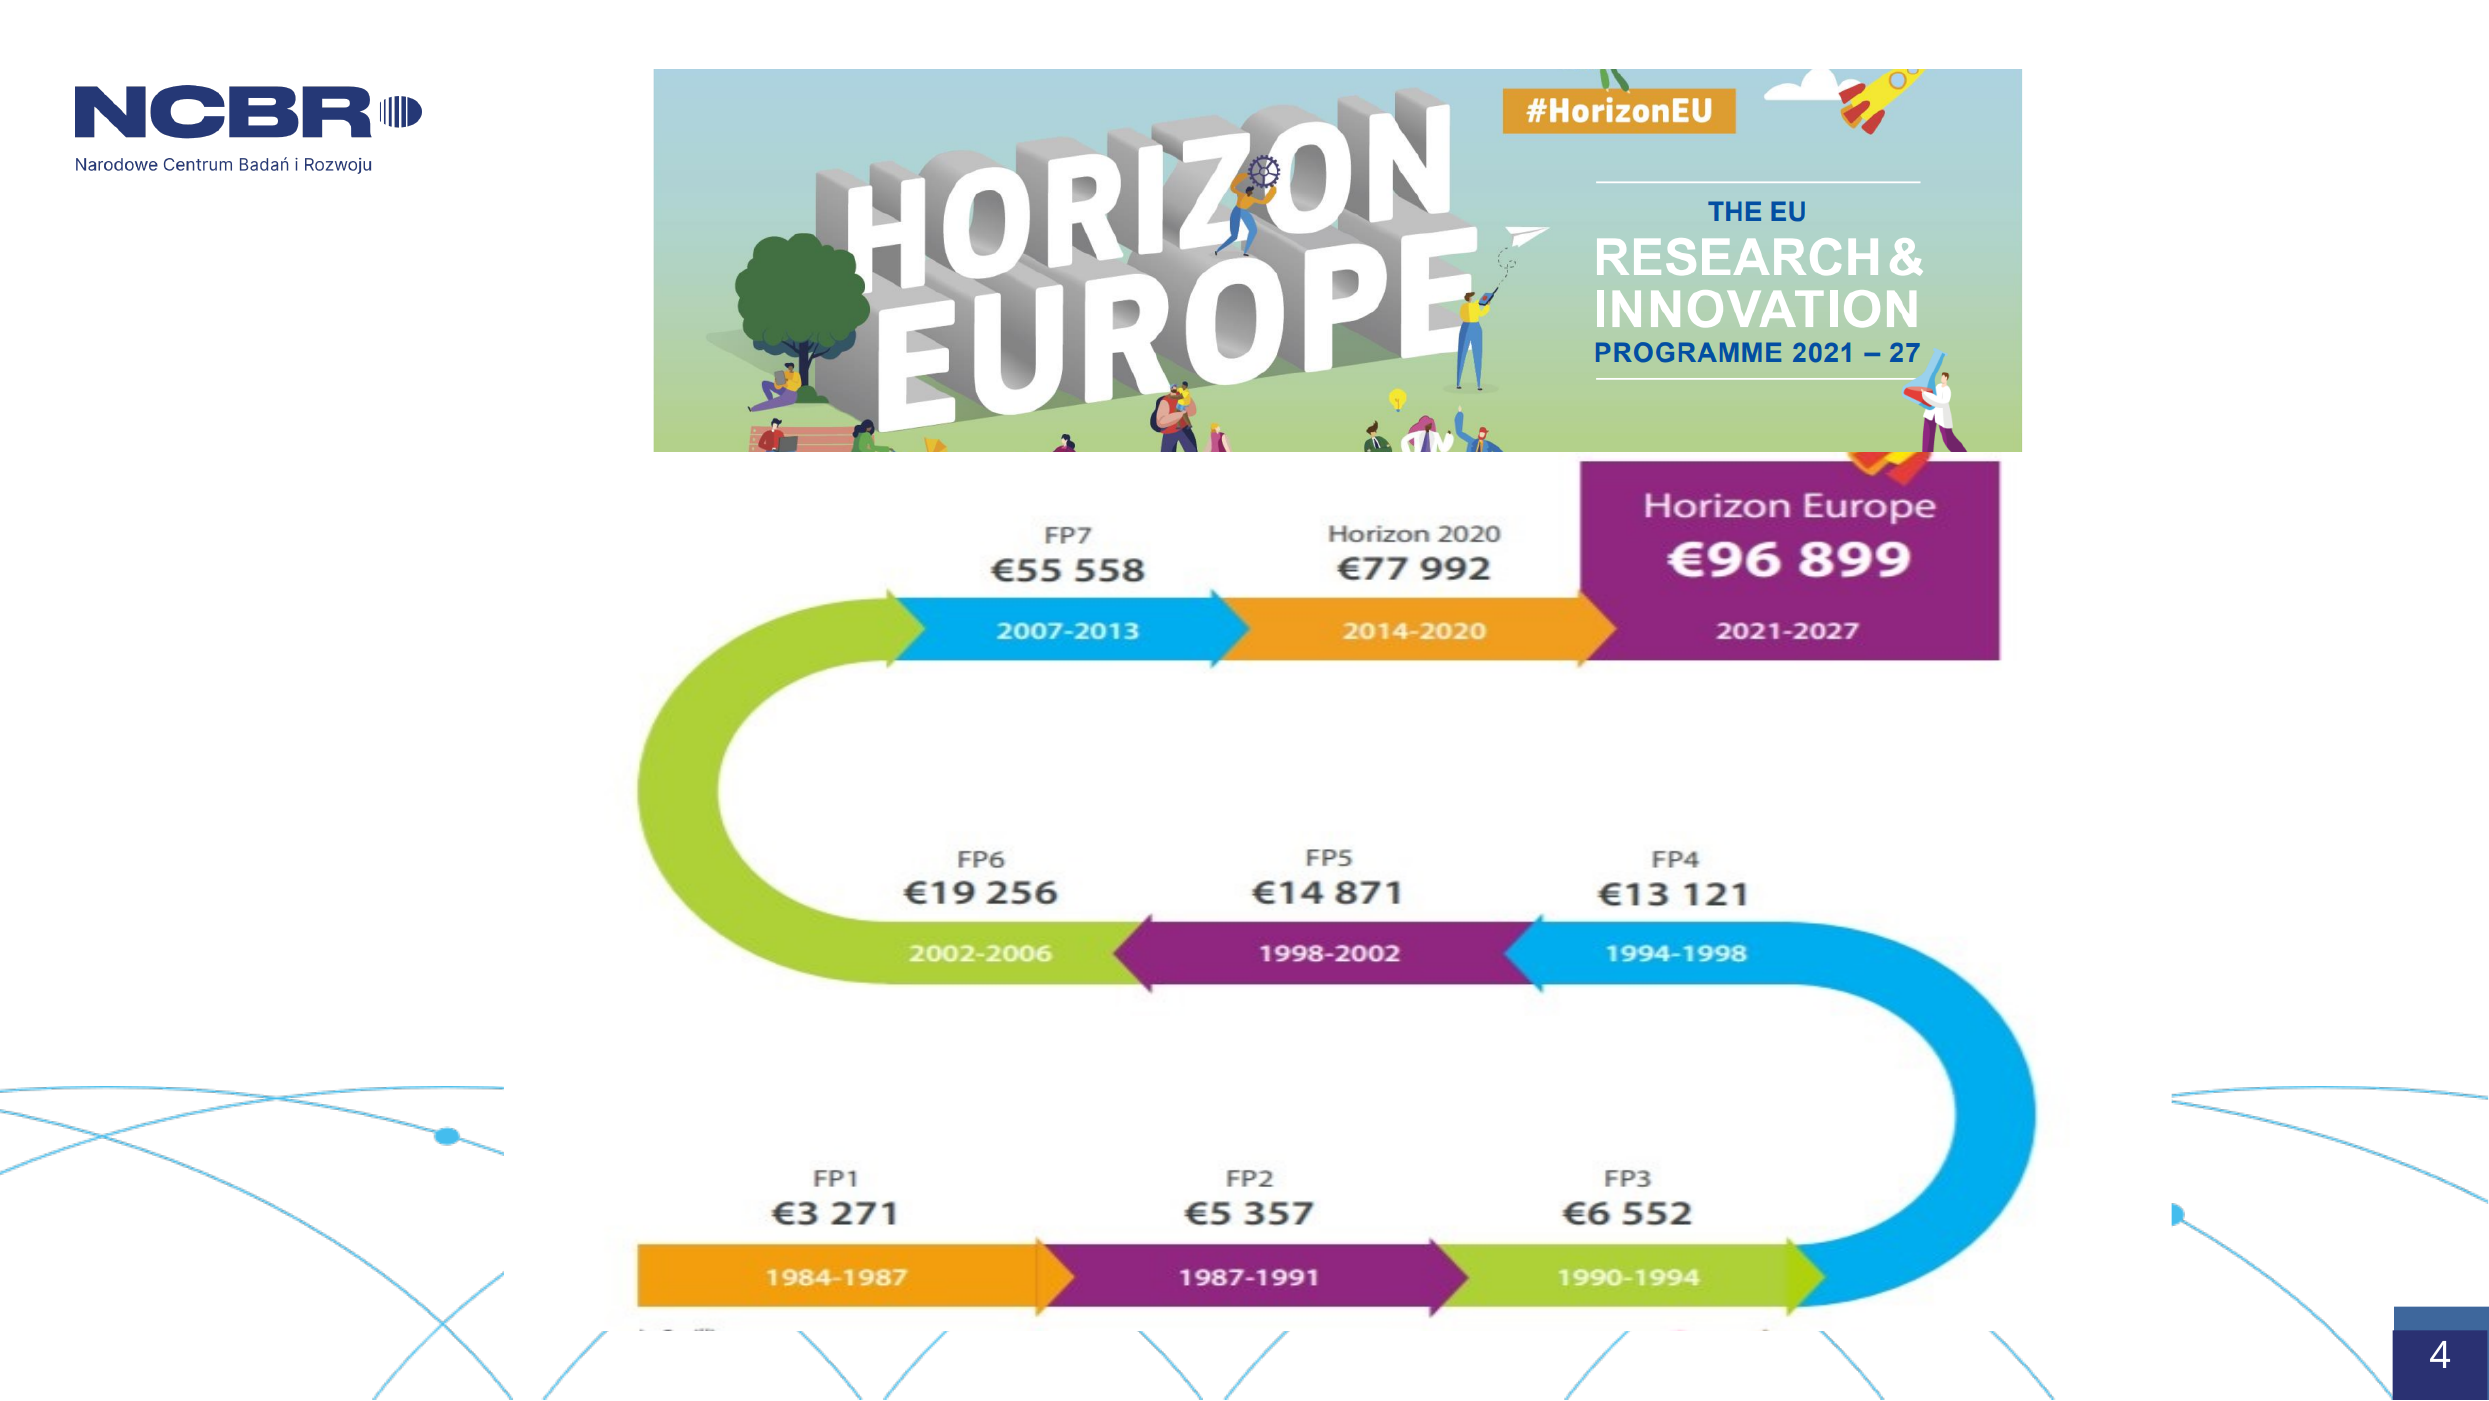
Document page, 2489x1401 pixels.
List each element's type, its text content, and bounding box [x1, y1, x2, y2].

text_box [2394, 1306, 2489, 1400]
picture [0, 69, 2489, 1400]
picture [75, 85, 422, 174]
slide_number 4 [2392, 1330, 2488, 1400]
